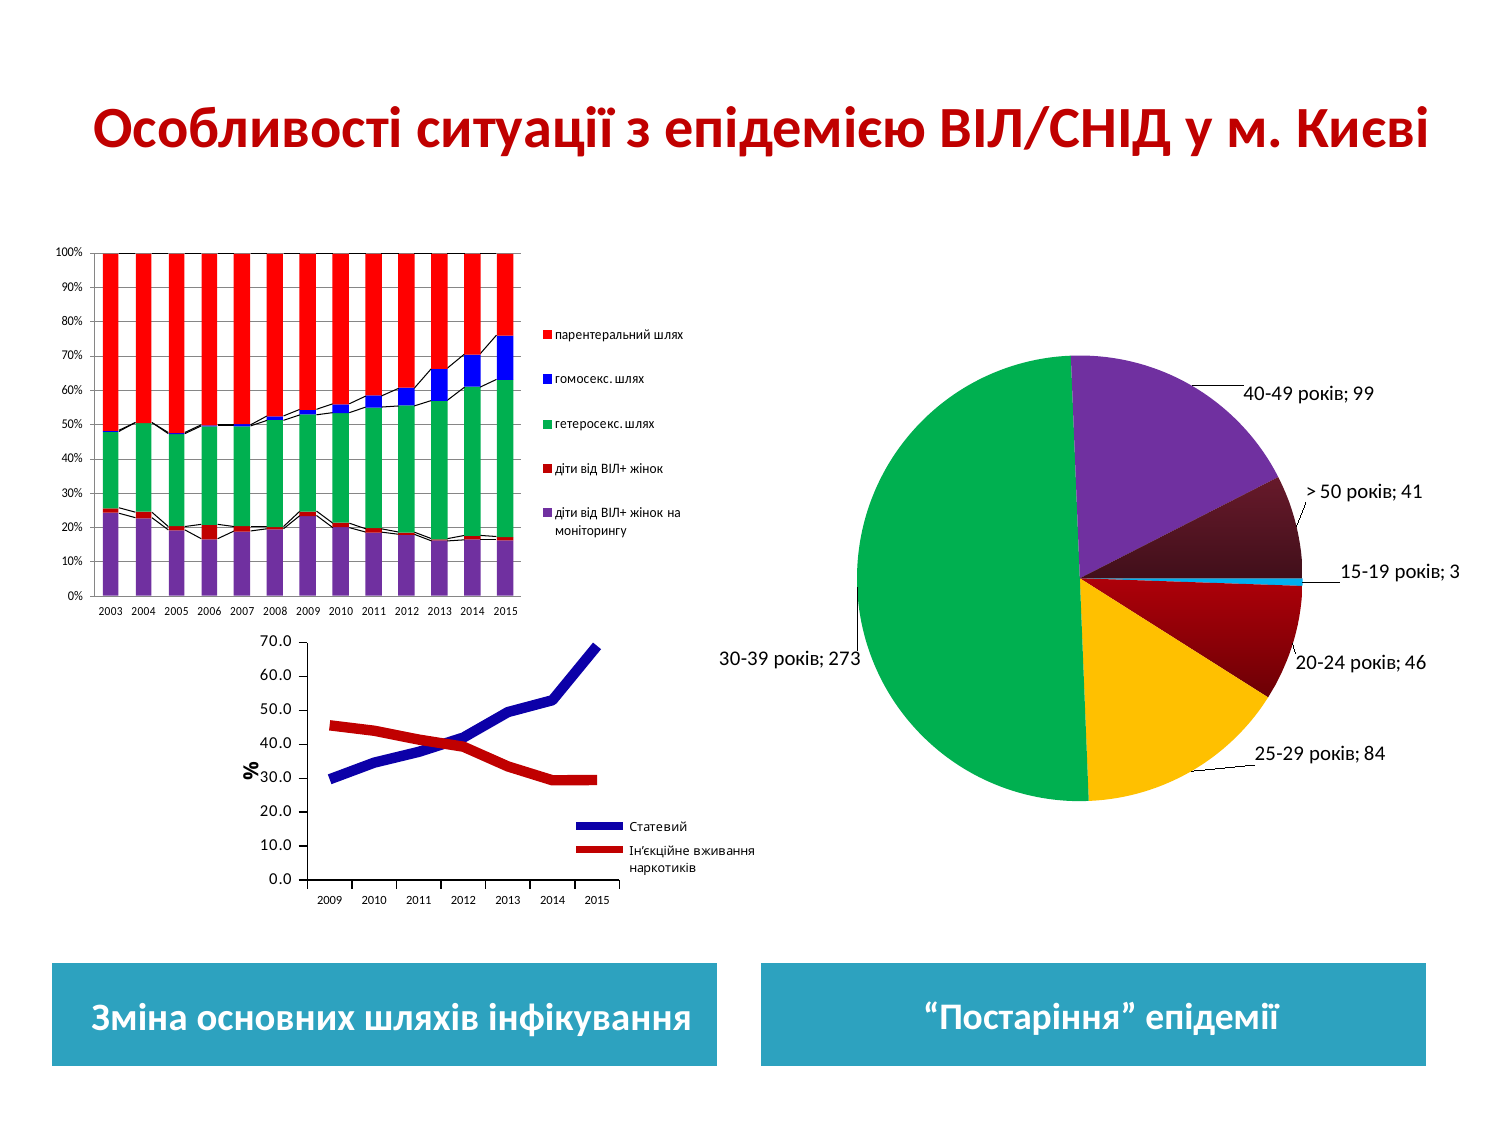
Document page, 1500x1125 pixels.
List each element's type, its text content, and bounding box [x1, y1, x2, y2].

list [41, 231, 703, 634]
text_box Особливості ситуації з епідемією ВІЛ/СНІД у м. Києві [53, 66, 1471, 183]
list Зміна основних шляхів інфікування [52, 963, 717, 1066]
chart [229, 349, 1500, 941]
list “Постаріння” епідемії [761, 963, 1426, 1066]
